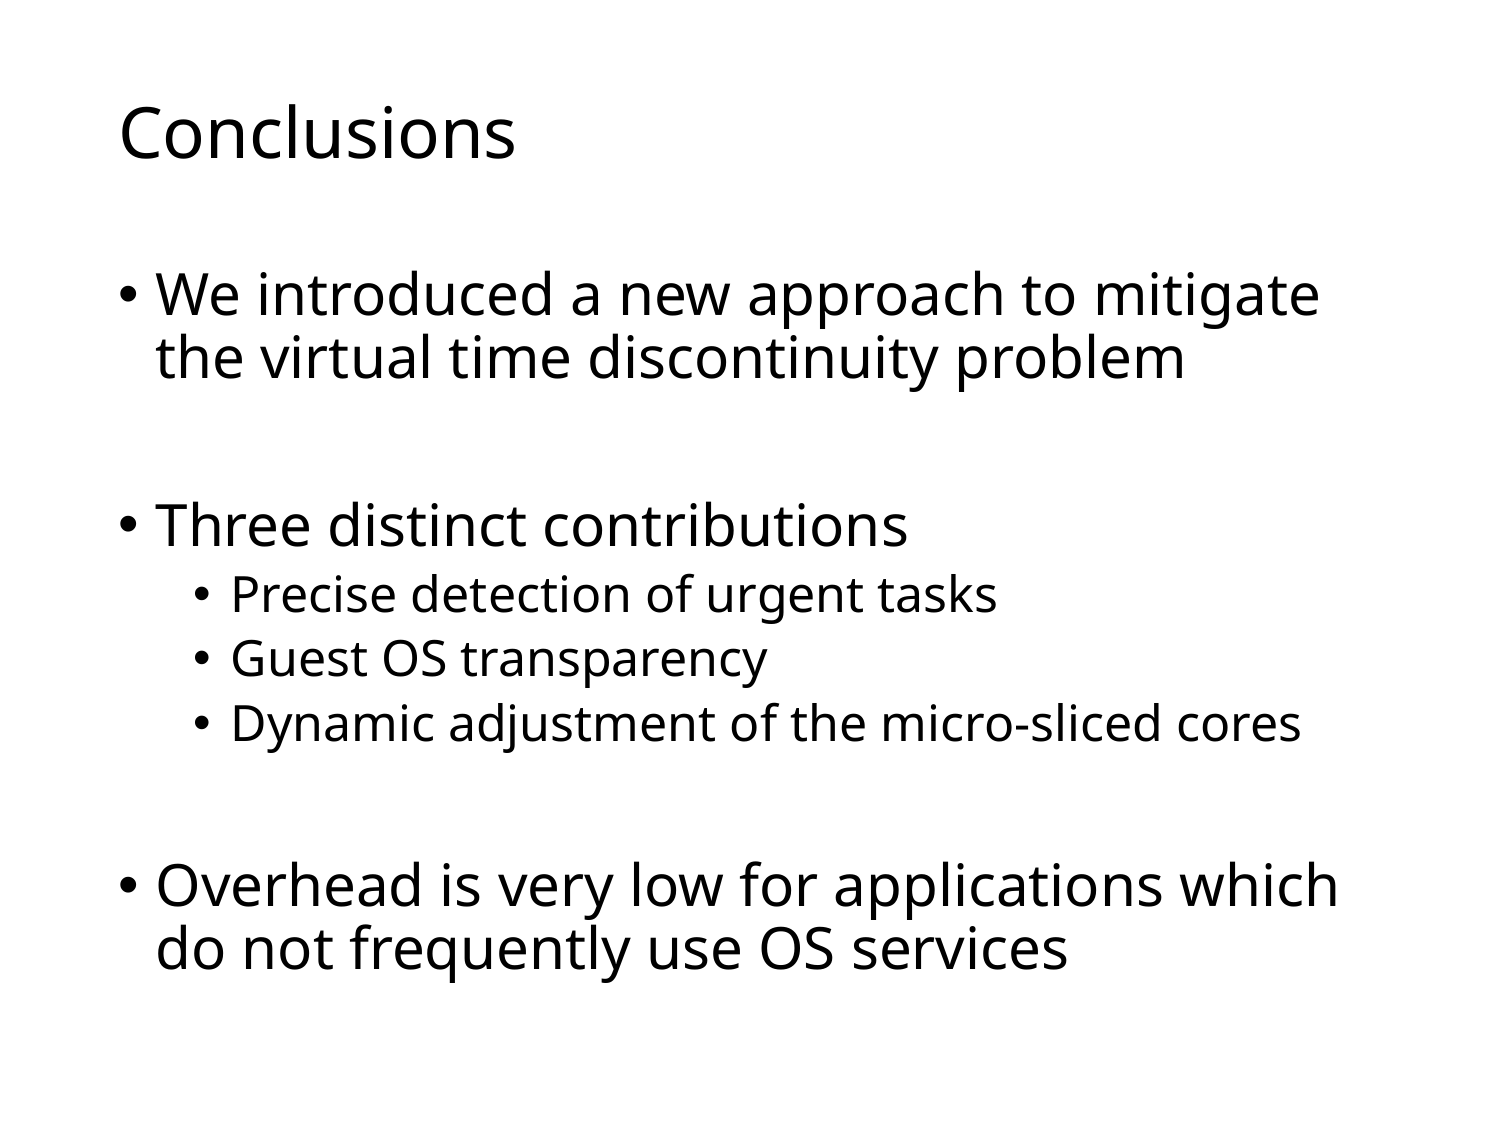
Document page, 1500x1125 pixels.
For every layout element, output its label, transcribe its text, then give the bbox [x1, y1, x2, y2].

title Conclusions [103, 26, 1397, 245]
list We introduced a new approach to mitigate the virtual time discontinuity problem Three distinct contributions Precise detection of urgent tasks Guest OS transparency Dynamic adjustment of the micro-sliced cores Overhead is very low for applications which do not frequently use OS services [103, 257, 1397, 1020]
